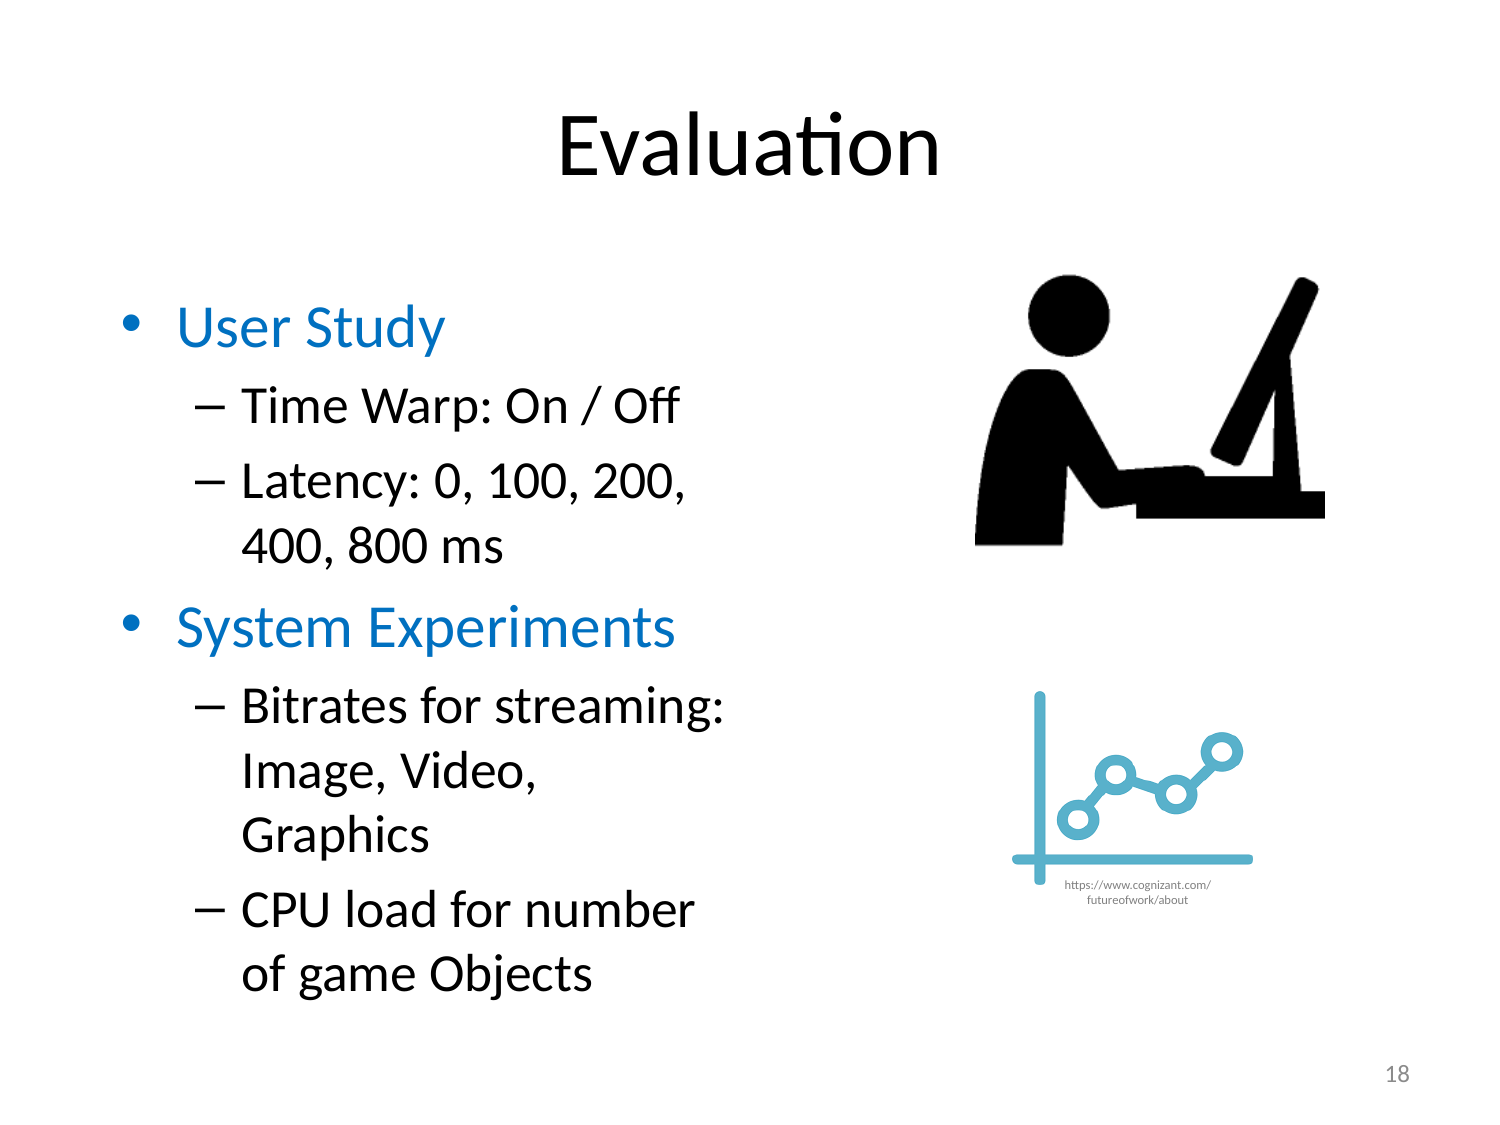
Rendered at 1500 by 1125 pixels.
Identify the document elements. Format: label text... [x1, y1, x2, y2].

list User Study Time Warp: On / Off Latency: 0, 100, 200, 400, 800 ms System Experiments Bitrates for streaming: Image, Video, Graphics CPU load for number of game Objects [105, 278, 750, 1021]
picture [974, 235, 1325, 586]
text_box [1012, 690, 1254, 888]
slide_number 18 [1074, 1042, 1425, 1103]
title Evaluation [75, 45, 1425, 233]
